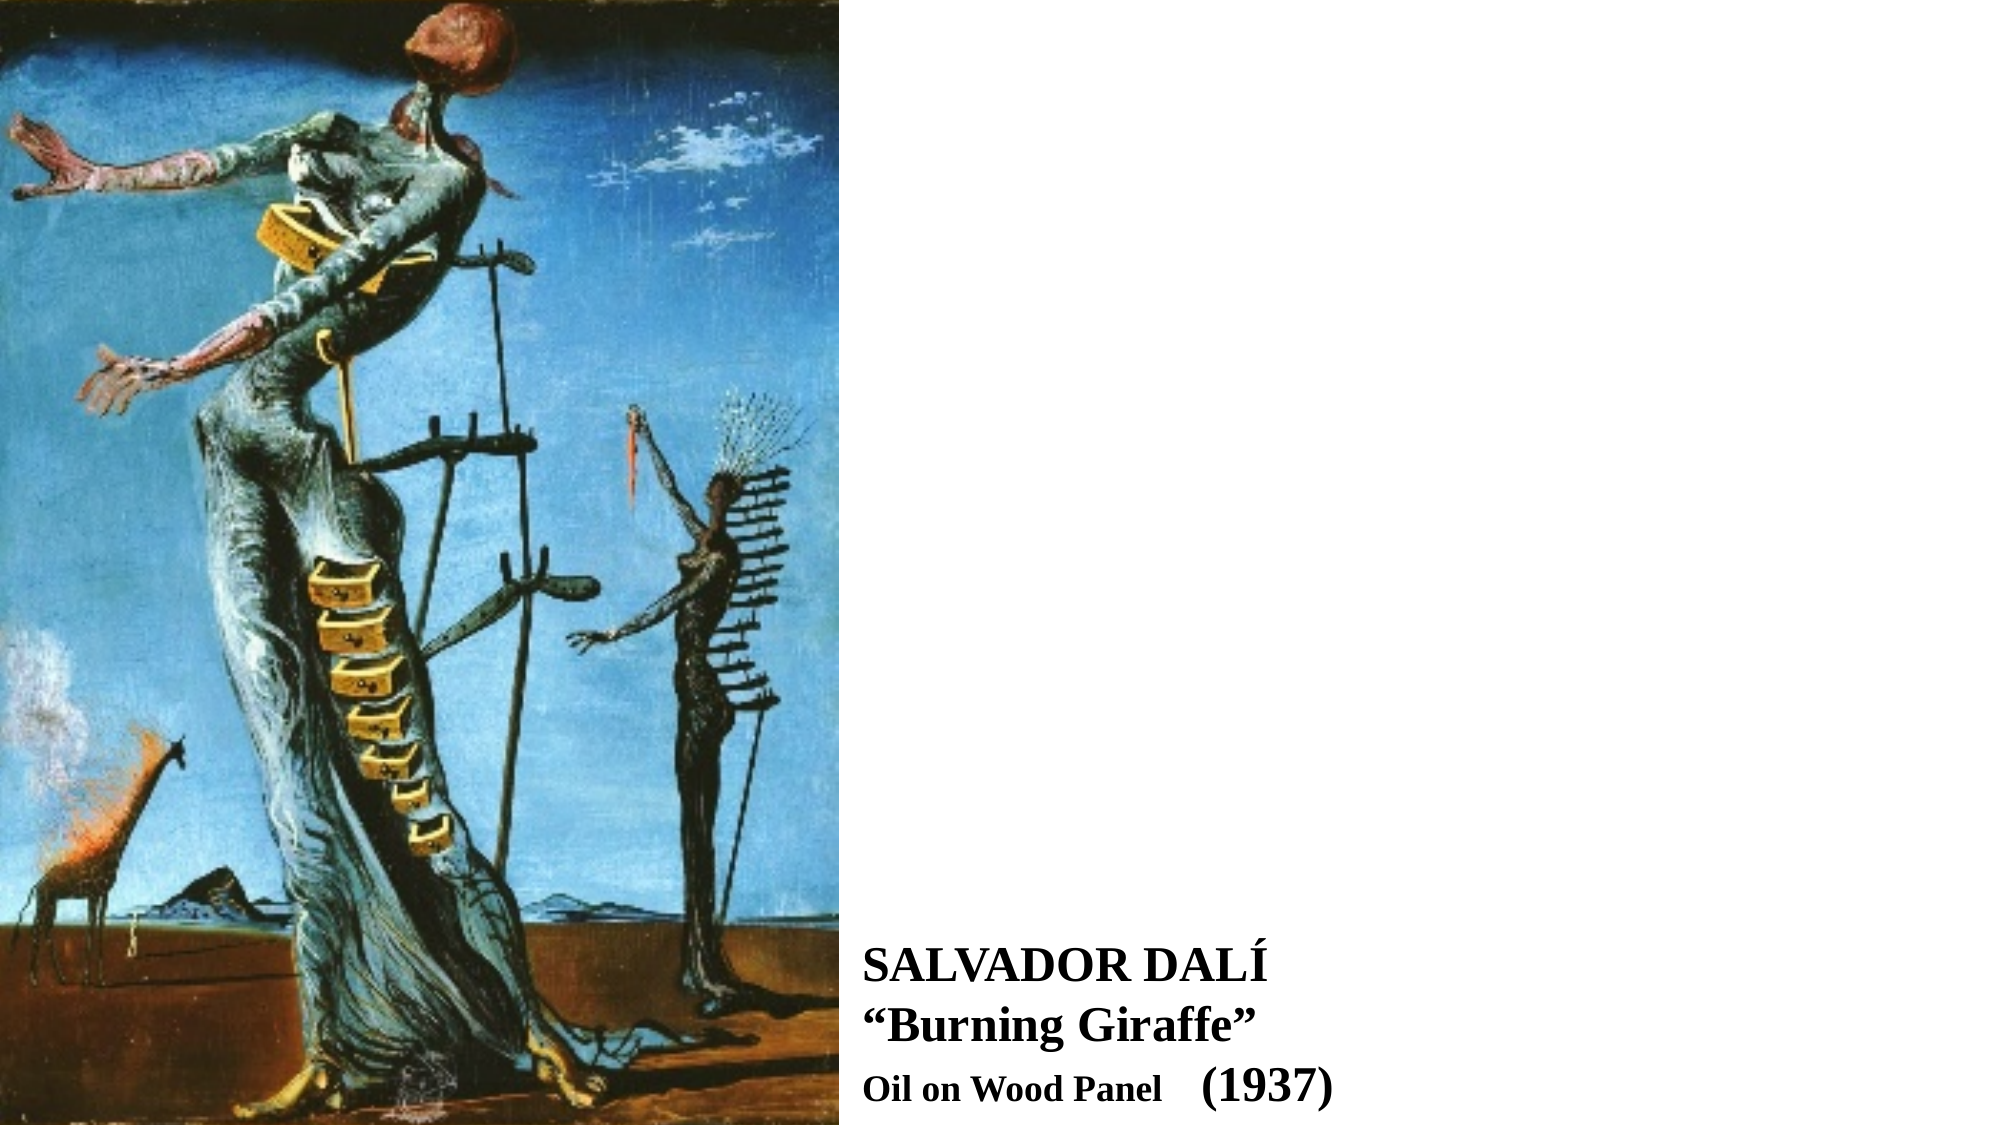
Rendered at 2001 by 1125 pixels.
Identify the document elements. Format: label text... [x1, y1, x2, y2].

text_box SALVADOR DALÍ “Burning Giraffe” Oil on Wood Panel (1937) [847, 923, 1373, 1119]
picture [0, 0, 839, 1125]
